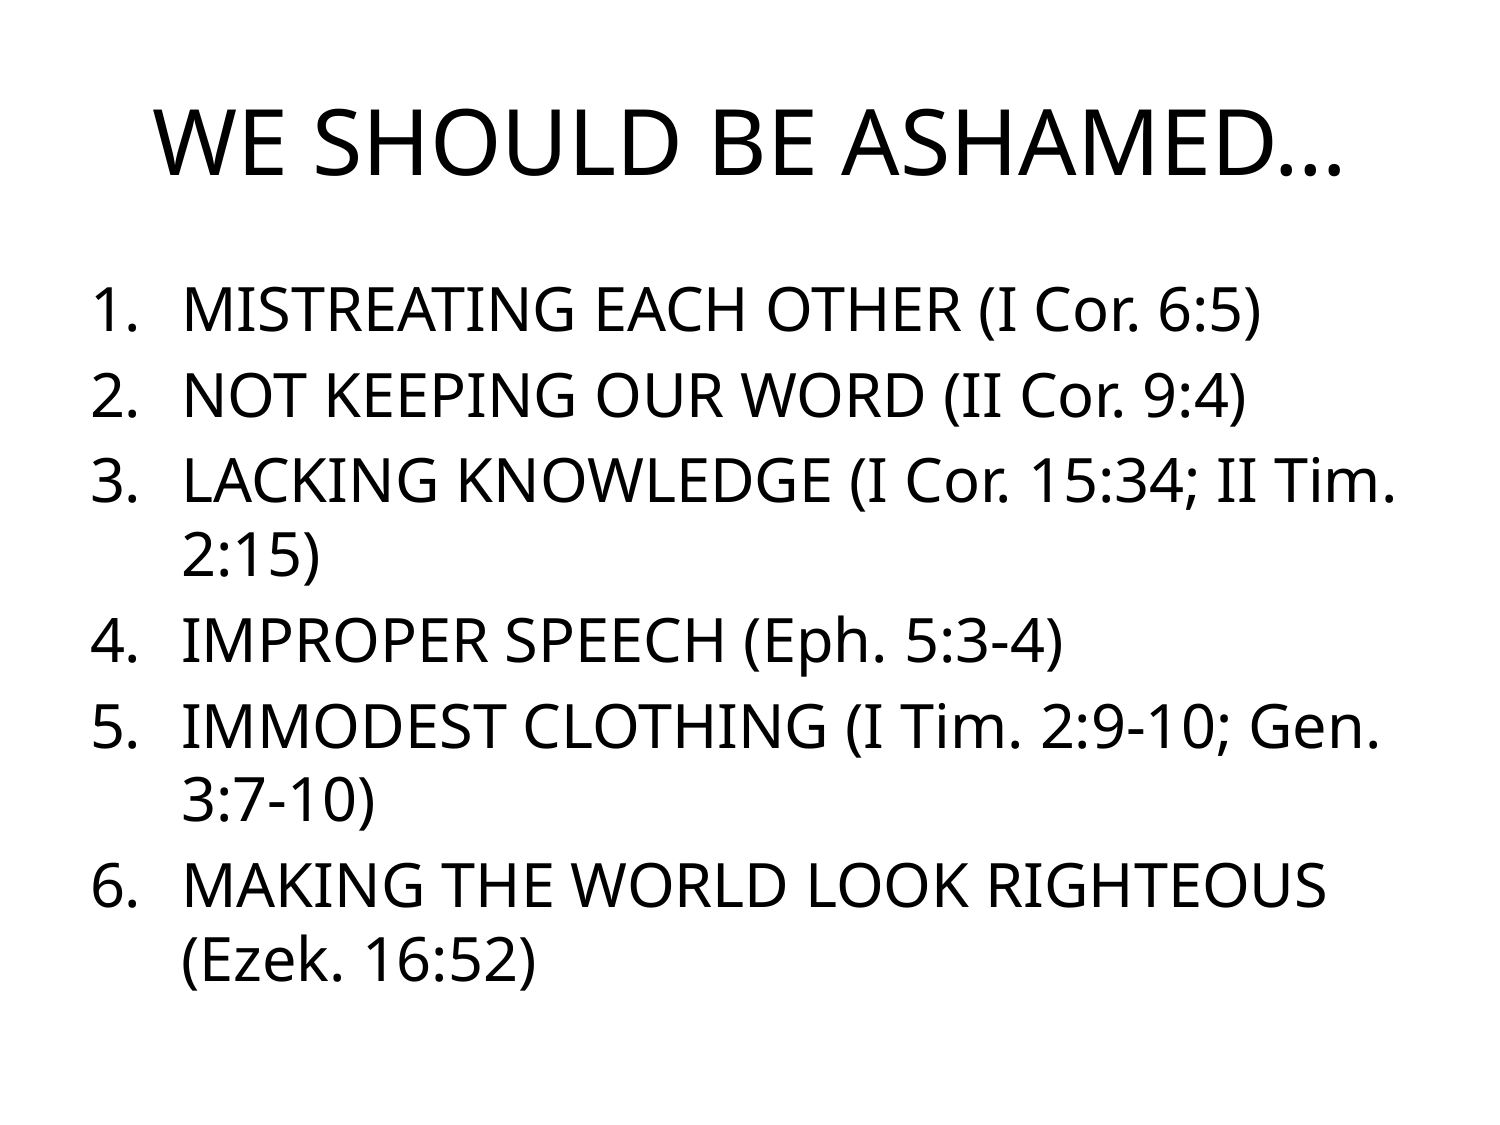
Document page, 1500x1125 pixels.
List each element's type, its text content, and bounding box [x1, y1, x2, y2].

title WE SHOULD BE ASHAMED… [75, 45, 1425, 233]
list MISTREATING EACH OTHER (I Cor. 6:5) NOT KEEPING OUR WORD (II Cor. 9:4) LACKING KNOWLEDGE (I Cor. 15:34; II Tim. 2:15) IMPROPER SPEECH (Eph. 5:3-4) IMMODEST CLOTHING (I Tim. 2:9-10; Gen. 3:7-10) MAKING THE WORLD LOOK RIGHTEOUS (Ezek. 16:52) [75, 262, 1425, 1005]
